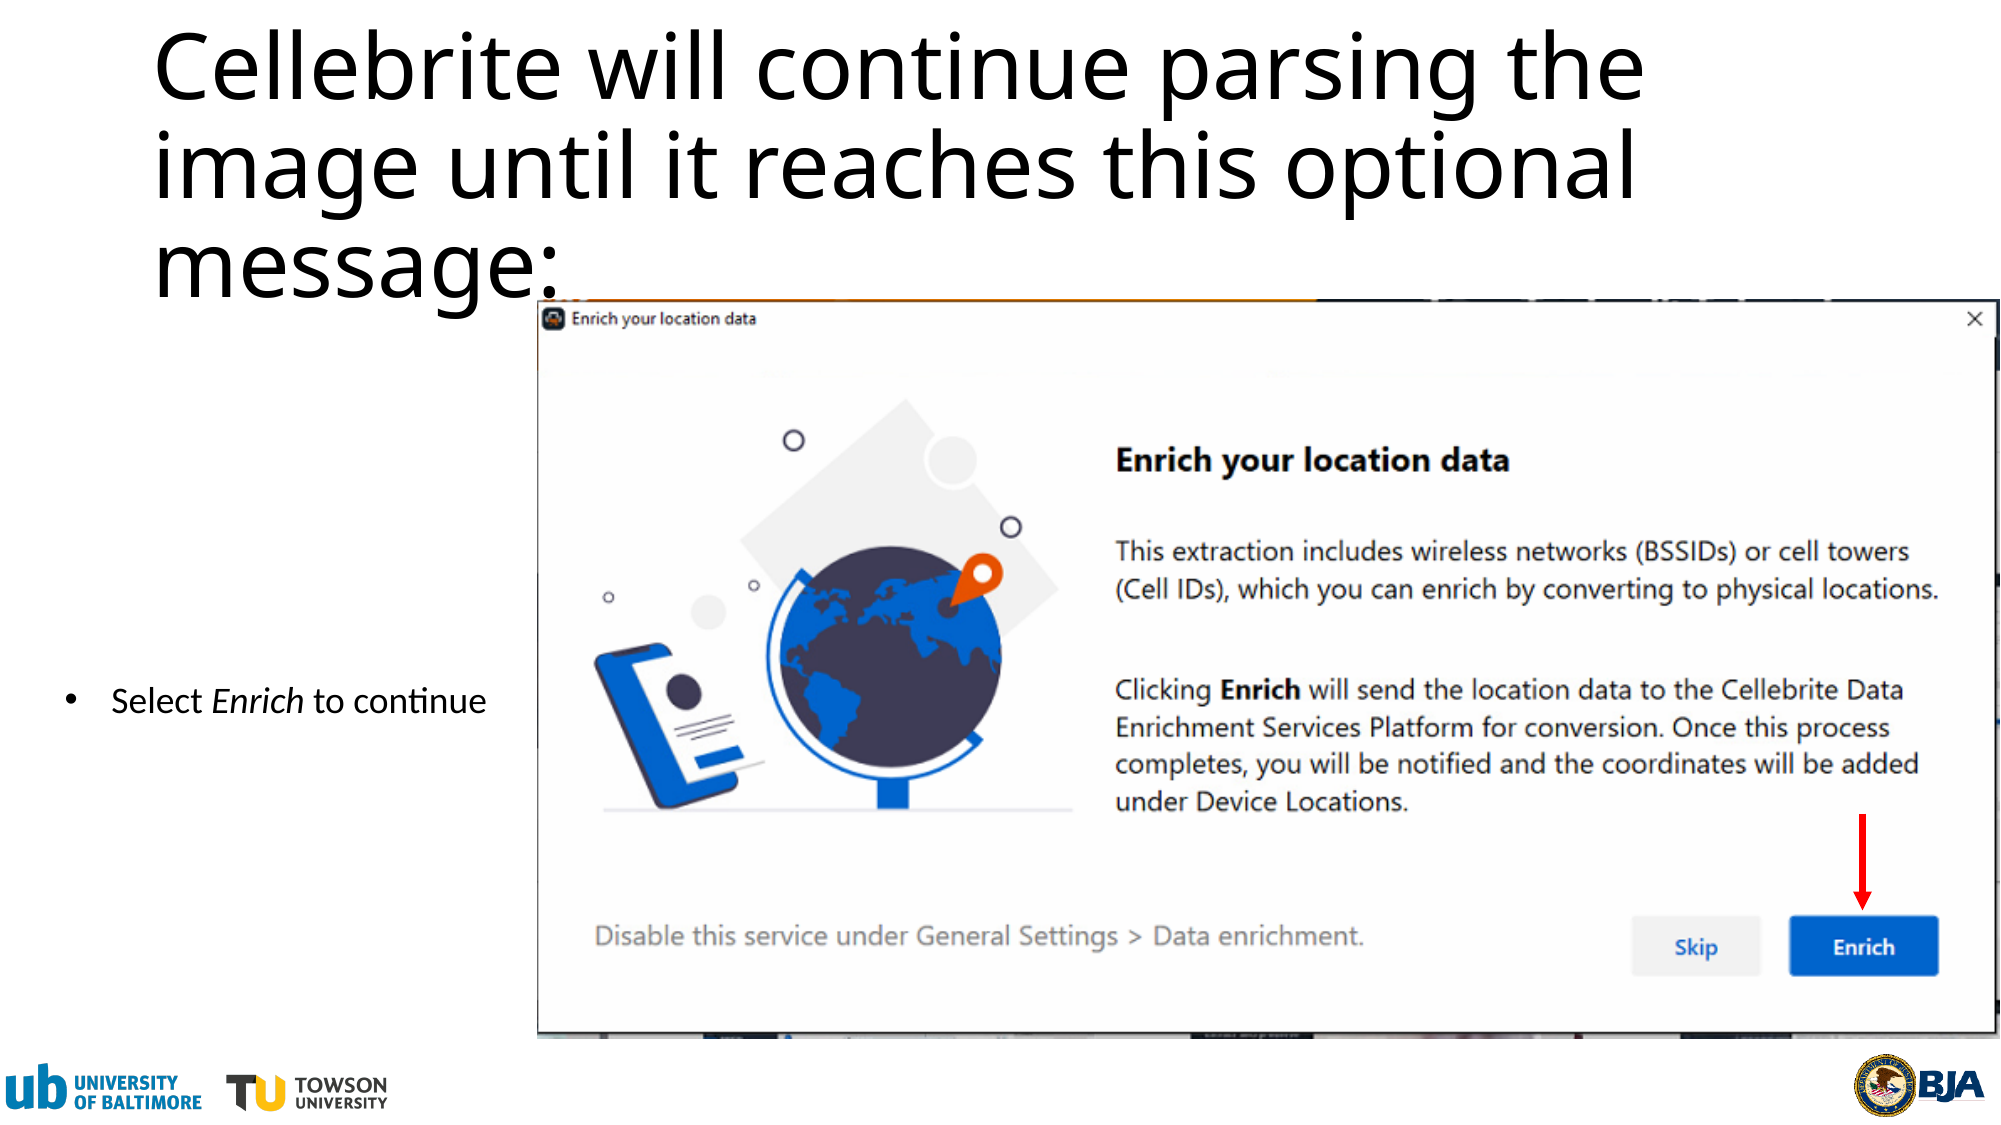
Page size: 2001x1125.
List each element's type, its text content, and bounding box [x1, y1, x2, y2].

title Cellebrite will continue parsing the image until it reaches this optional message: [137, 59, 1863, 278]
picture [1854, 1054, 1986, 1117]
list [537, 299, 2000, 1039]
text_box Select Enrich to continue [49, 669, 503, 729]
picture [0, 1031, 407, 1125]
